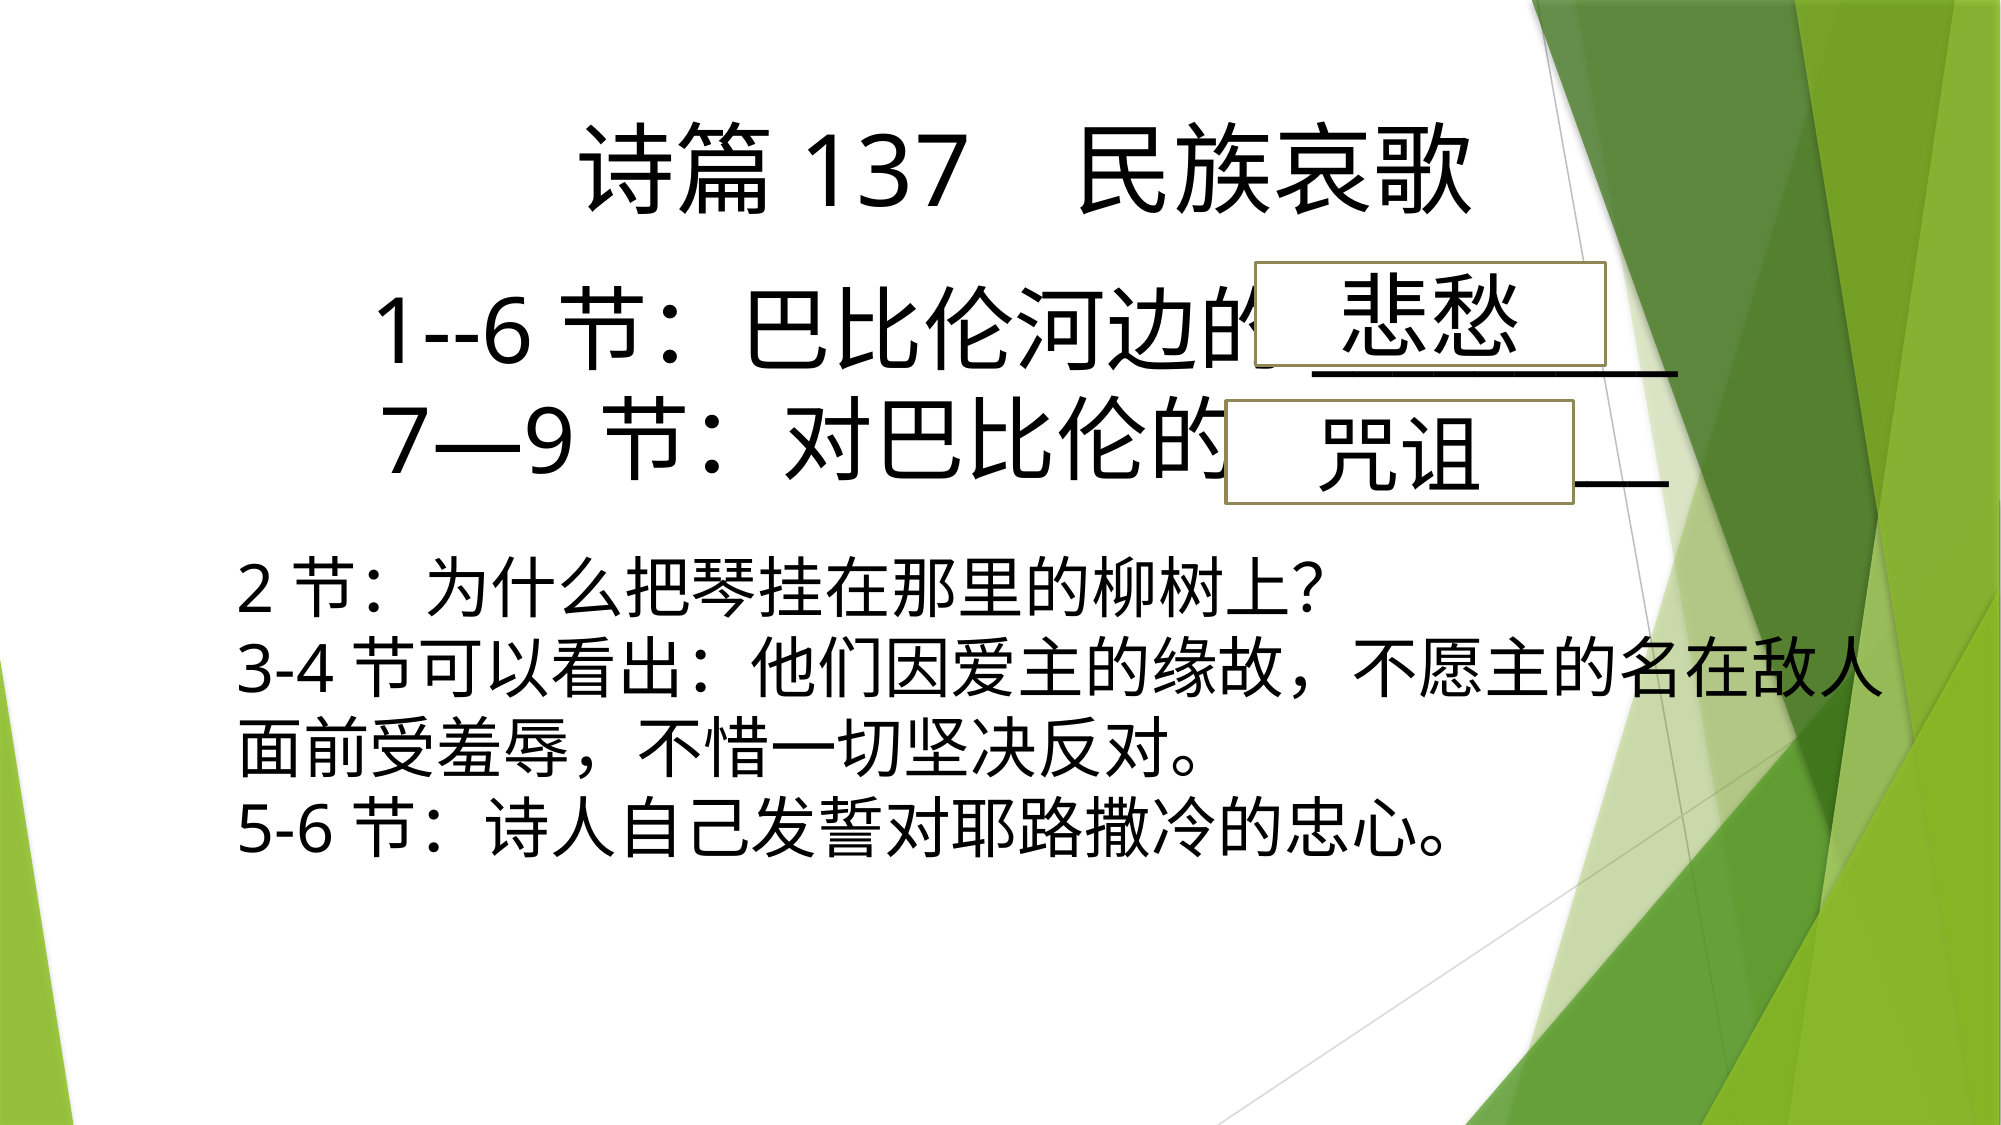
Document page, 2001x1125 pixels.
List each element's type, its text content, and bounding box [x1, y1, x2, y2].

text_box 诗篇137 民族哀歌 1--6节：巴比伦河边的_________ 7—9节：对巴比伦的__________ [190, 99, 1859, 500]
text_box 悲愁 [1254, 261, 1607, 367]
text_box 2节：为什么把琴挂在那里的柳树上？ 3-4节可以看出：他们因爱主的缘故，不愿主的名在敌人面前受羞辱，不惜一切坚决反对。 5-6节：诗人自己发誓对耶路撒冷的忠心。 [221, 538, 1947, 874]
text_box 咒诅 [1224, 399, 1575, 505]
